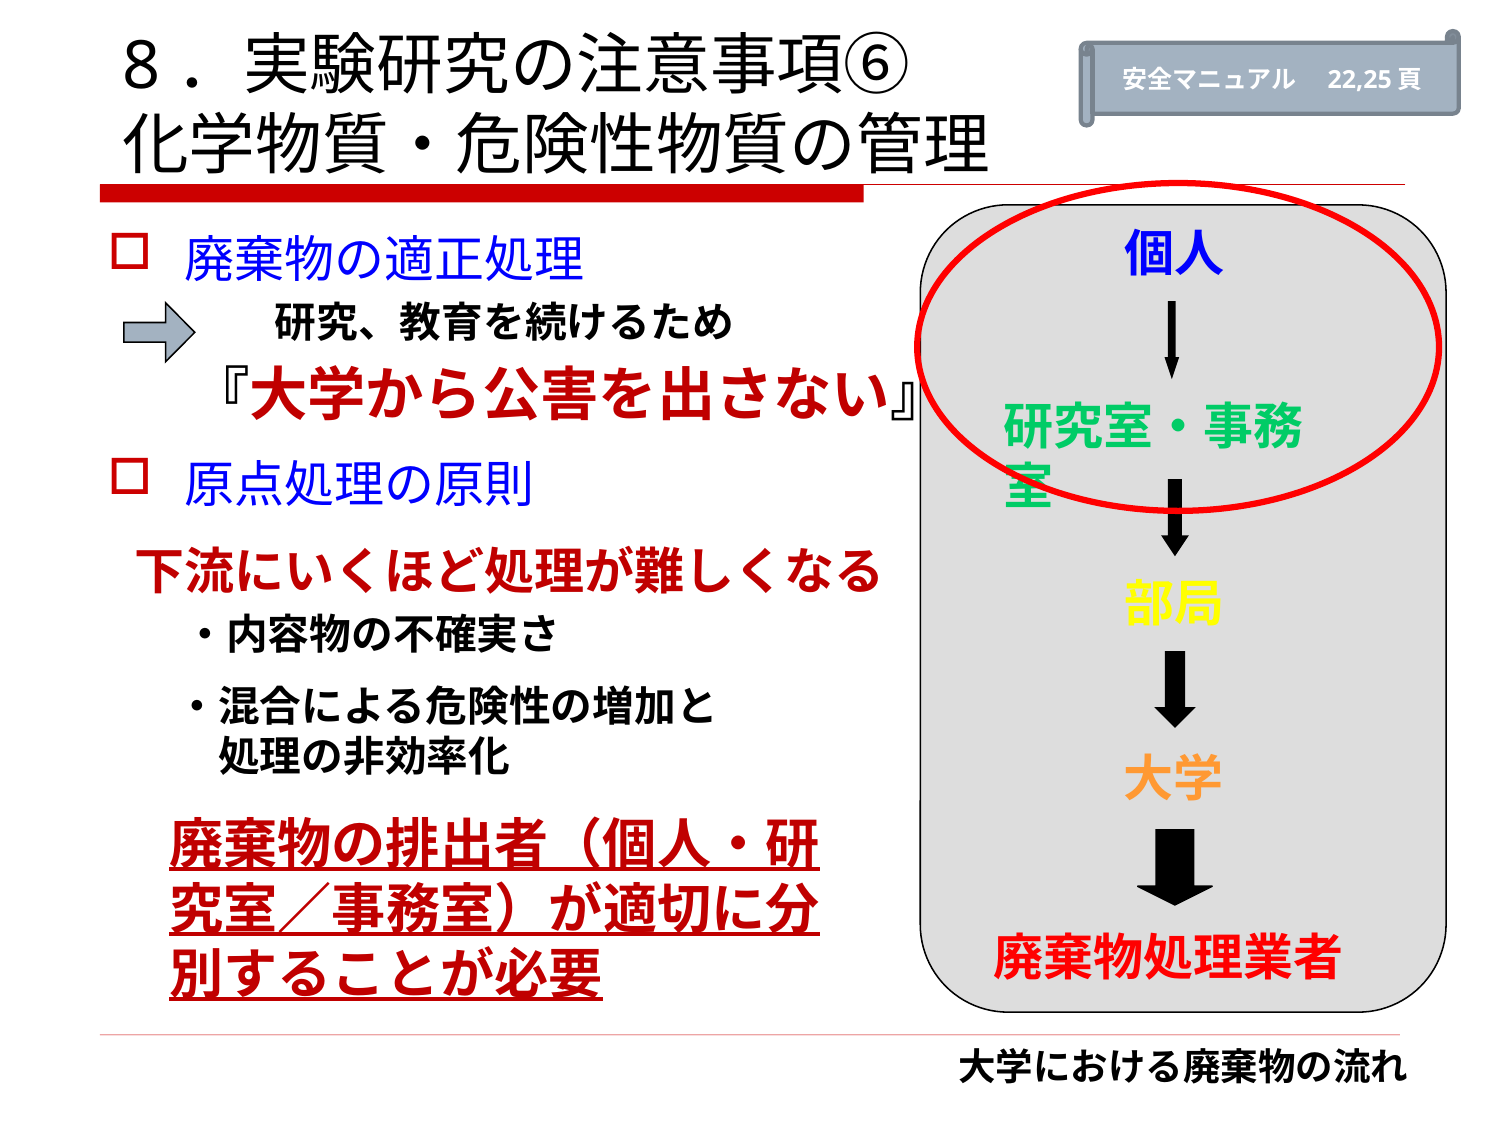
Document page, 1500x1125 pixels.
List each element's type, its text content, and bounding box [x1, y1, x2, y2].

text_box 廃棄物の適正処理 研究、教育を続けるため 『大学から公害を出さない』 原点処理の原則 [1410, 220, 1459, 929]
text_box 8．実験研究の注意事項⑥ 化学物質・危険性物質の管理 [107, 14, 1420, 138]
text_box 安全マニュアル 22,25頁 [1420, 28, 1461, 116]
text_box 部局 [1109, 564, 1310, 639]
text_box [1162, 511, 1188, 555]
text_box [1156, 651, 1194, 727]
text_box 廃棄物処理業者 [978, 917, 1416, 993]
text_box 研究室・事務室 [1182, 461, 1368, 522]
text_box 大学 [1109, 739, 1272, 814]
text_box 廃棄物の適正処理 研究、教育を続けるため 『大学から公害を出さない』 原点処理の原則 [92, 220, 957, 929]
text_box [917, 183, 1440, 511]
text_box 廃棄物の排出者（個人・研究室／事務室）が適切に分別することが必要 [154, 801, 850, 1012]
text_box [1137, 829, 1213, 905]
text_box 大学における廃棄物の流れ [922, 1035, 1444, 1096]
text_box [920, 204, 1447, 1013]
text_box 下流にいくほど処理が難しくなる ・内容物の不確実さ ・混合による危険性の増加と 処理の非効率化 [119, 531, 911, 788]
text_box 研究室・事務室 [989, 461, 1168, 522]
